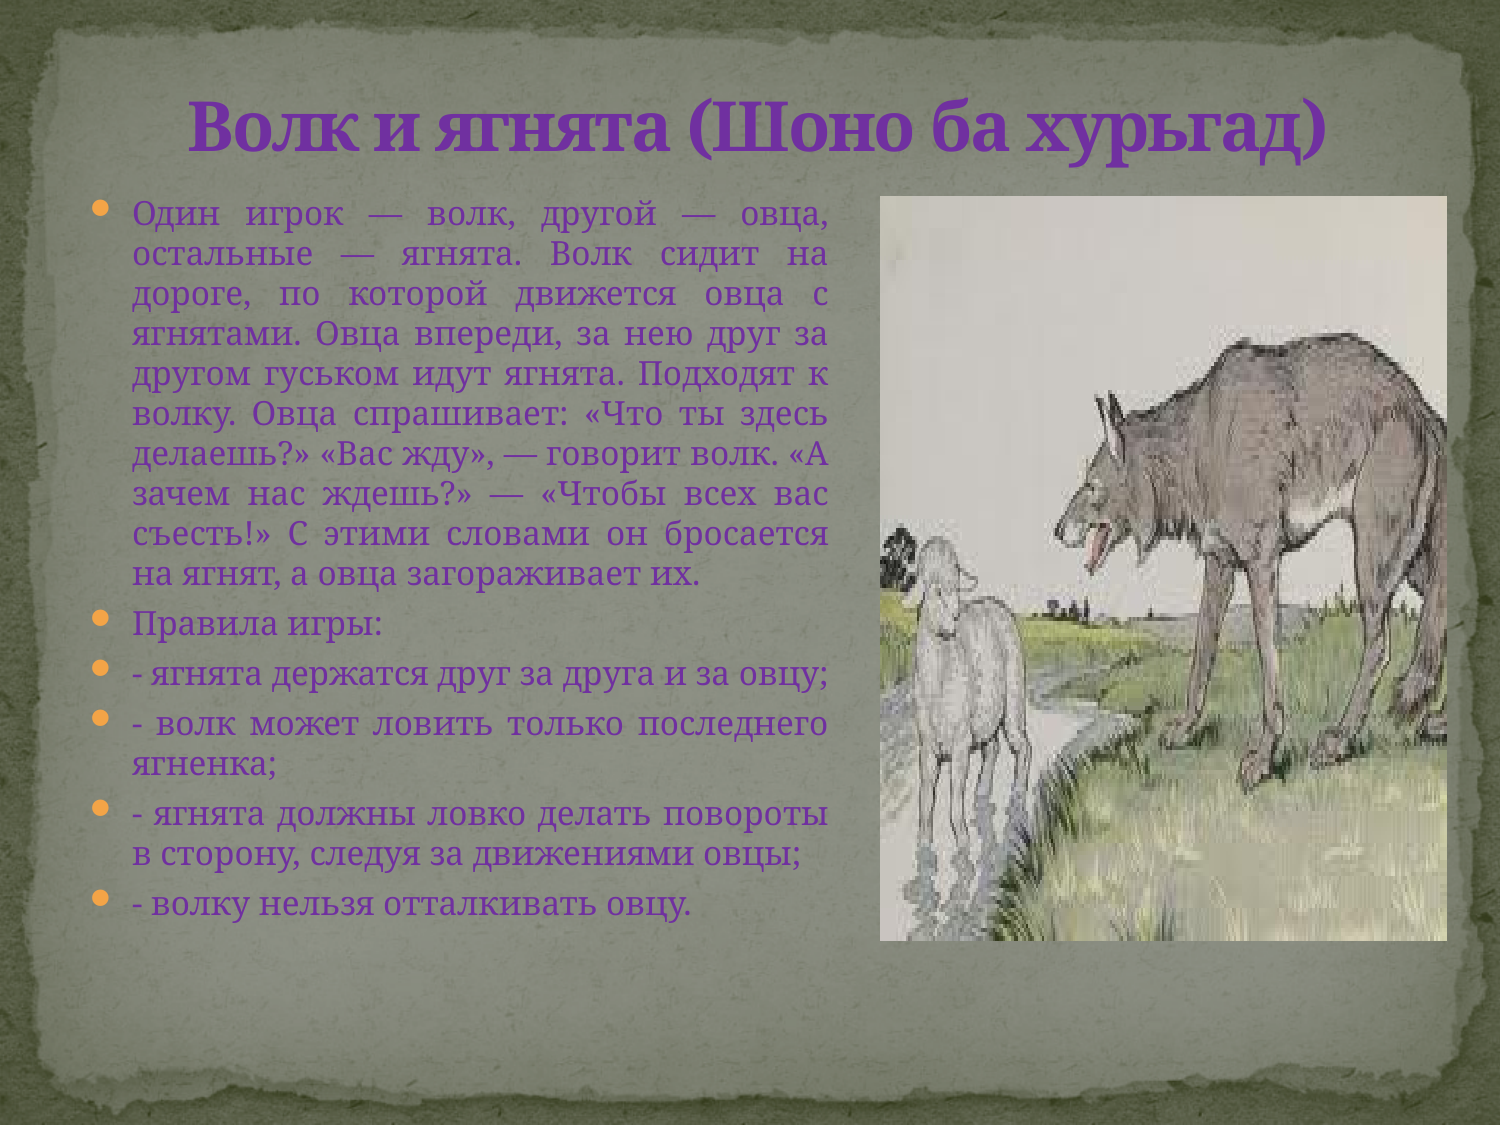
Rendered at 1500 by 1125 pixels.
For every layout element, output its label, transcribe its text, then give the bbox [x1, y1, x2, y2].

title Волк и ягнята (Шоно ба хурьгад) [74, 24, 1425, 173]
list Один игрок — волк, другой — овца, остальные — ягнята. Волк сидит на дороге, по которой движется овца с ягнятами. Овца впереди, за нею друг за другом гуськом идут ягнята. Подходят к волку. Овца спрашивает: «Что ты здесь делаешь?» «Вас жду», — говорит волк. «А зачем нас ждешь?» — «Чтобы всех вас съесть!» С этими словами он бросается на ягнят, а овца загораживает их. Правила игры: - ягнята держатся друг за друга и за овцу; - волк может ловить только последнего ягненка; - ягнята должны ловко делать повороты в сторону, следуя за движениями овцы; - волку нельзя отталкивать овцу. [75, 184, 845, 1000]
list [883, 199, 1446, 940]
